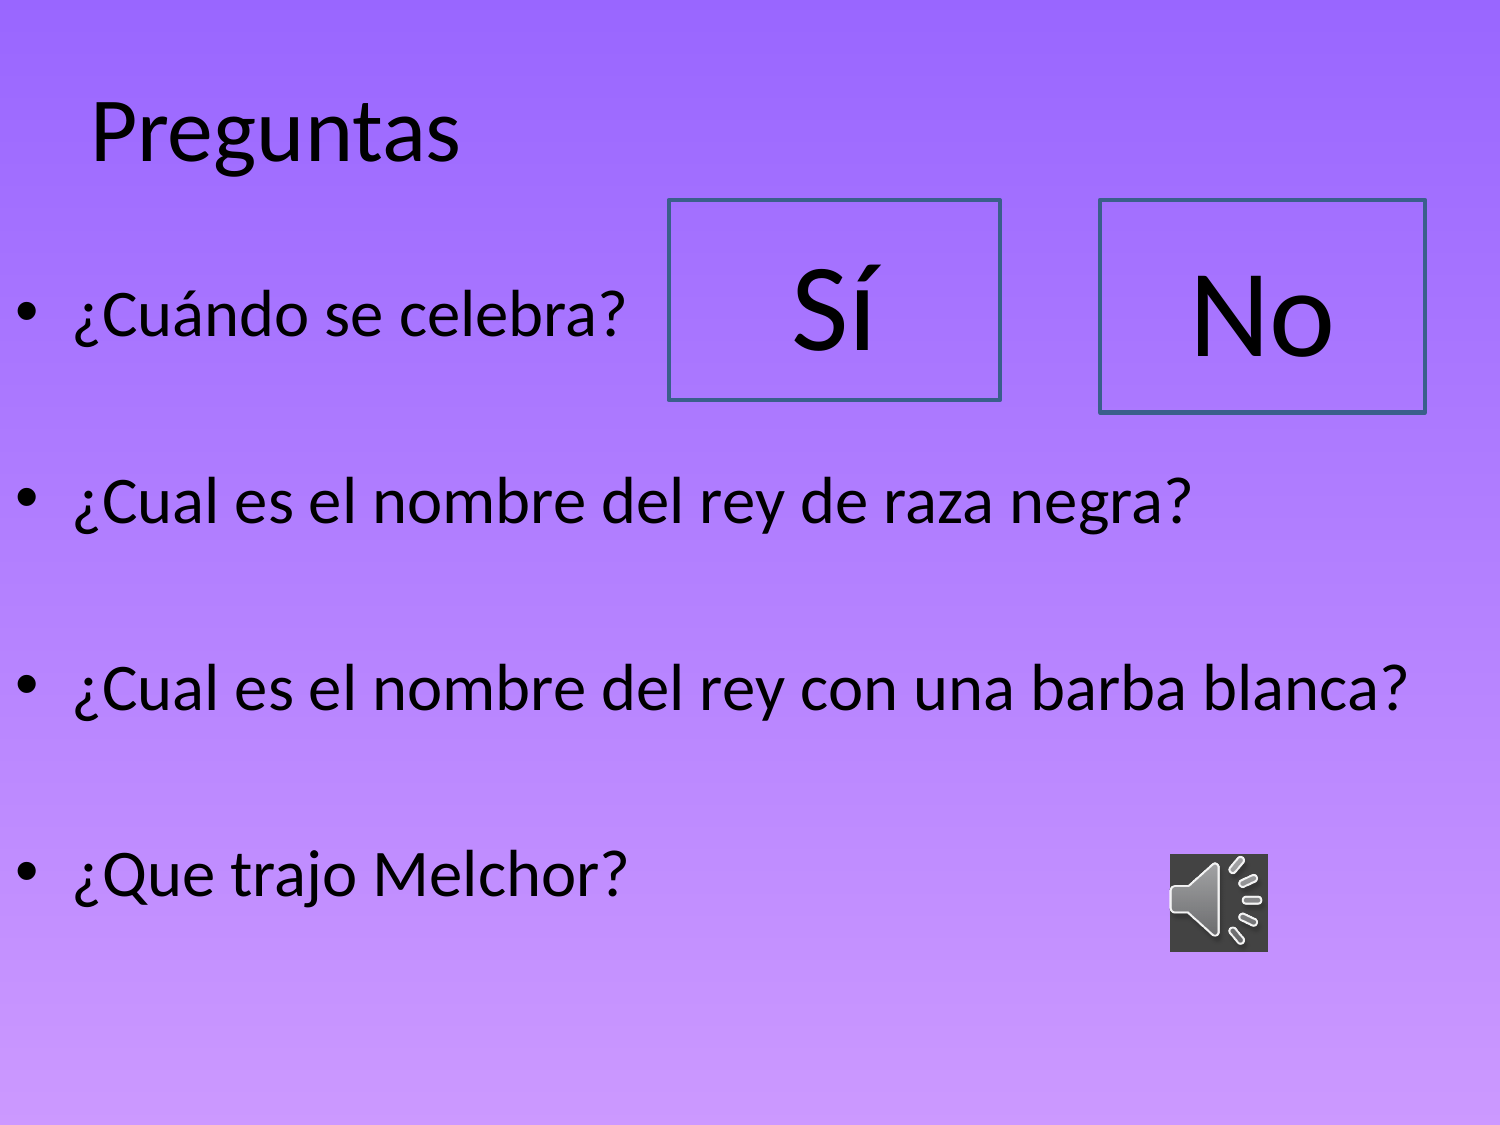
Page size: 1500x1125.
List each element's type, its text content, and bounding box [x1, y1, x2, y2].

list ¿Cuándo se celebra? ¿Cual es el nombre del rey de raza negra? ¿Cual es el nombre del rey con una barba blanca? ¿Que trajo Melchor? [0, 262, 1500, 1100]
picture [1168, 852, 1269, 954]
text_box [985, 760, 1452, 1090]
title Preguntas [75, 31, 513, 219]
text_box No [1098, 198, 1427, 415]
text_box Sí [667, 198, 1002, 402]
